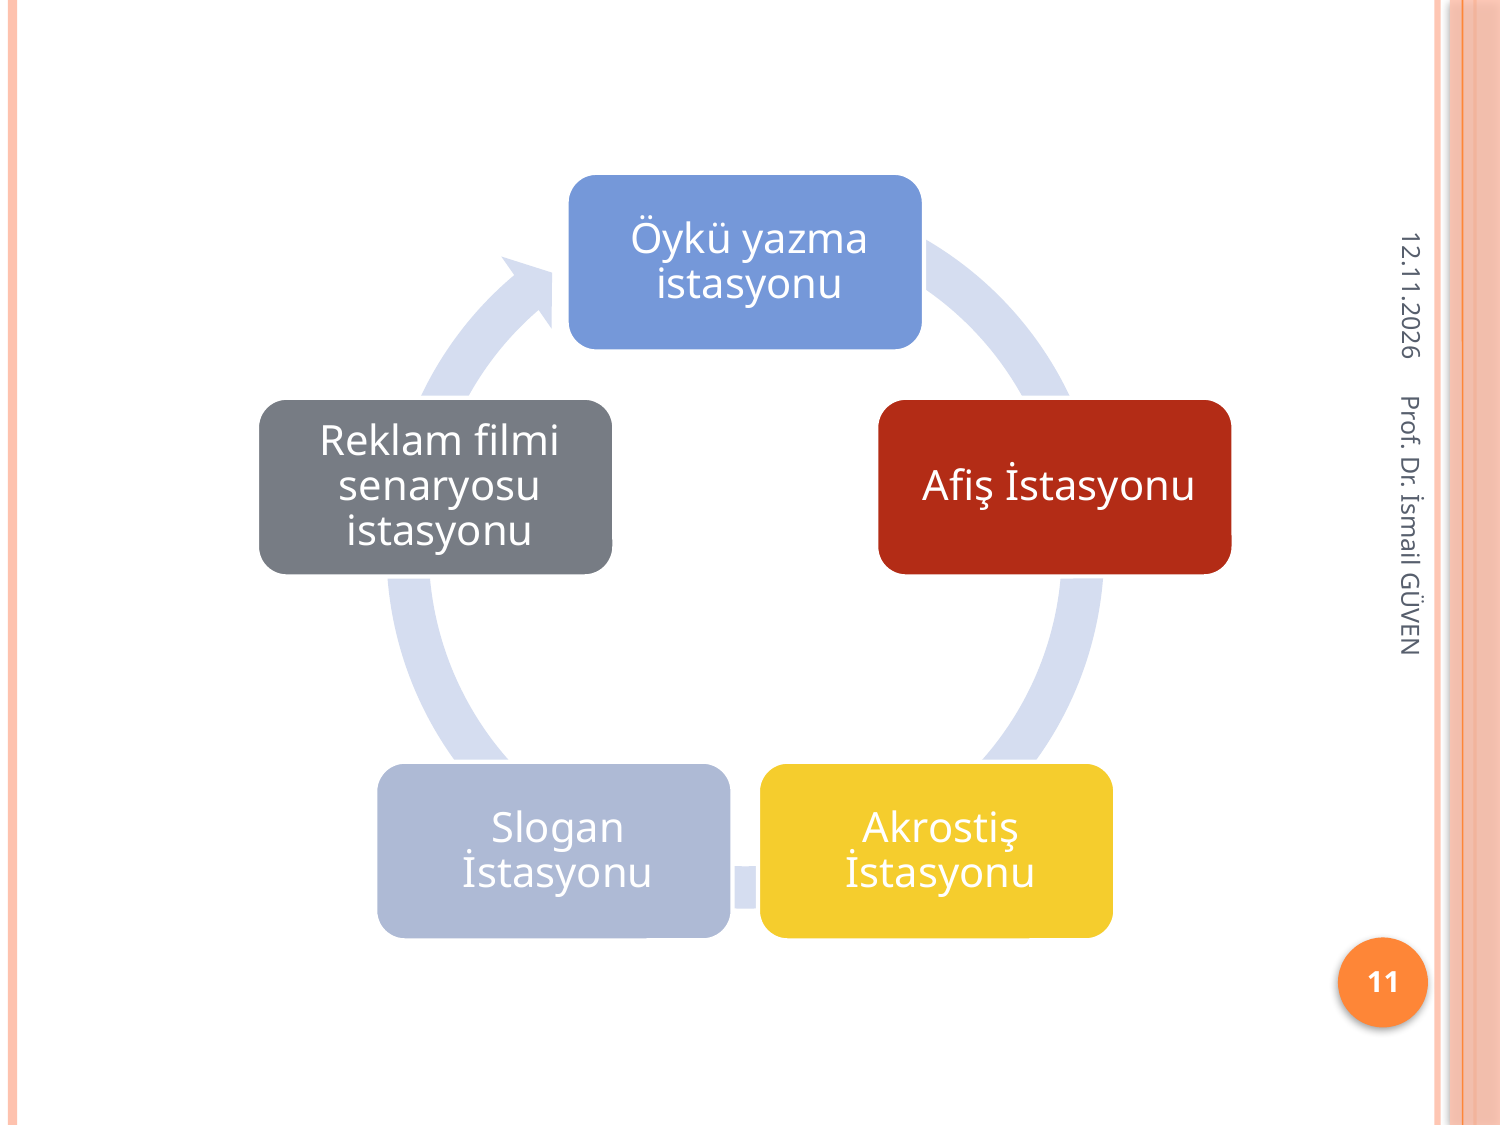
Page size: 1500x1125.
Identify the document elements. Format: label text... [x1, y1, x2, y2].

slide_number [1378, 43, 1442, 374]
footer Prof. Dr. İsmail GÜVEN [1385, 380, 1440, 906]
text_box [111, 172, 1379, 942]
slide_number 11 [1333, 940, 1434, 1027]
